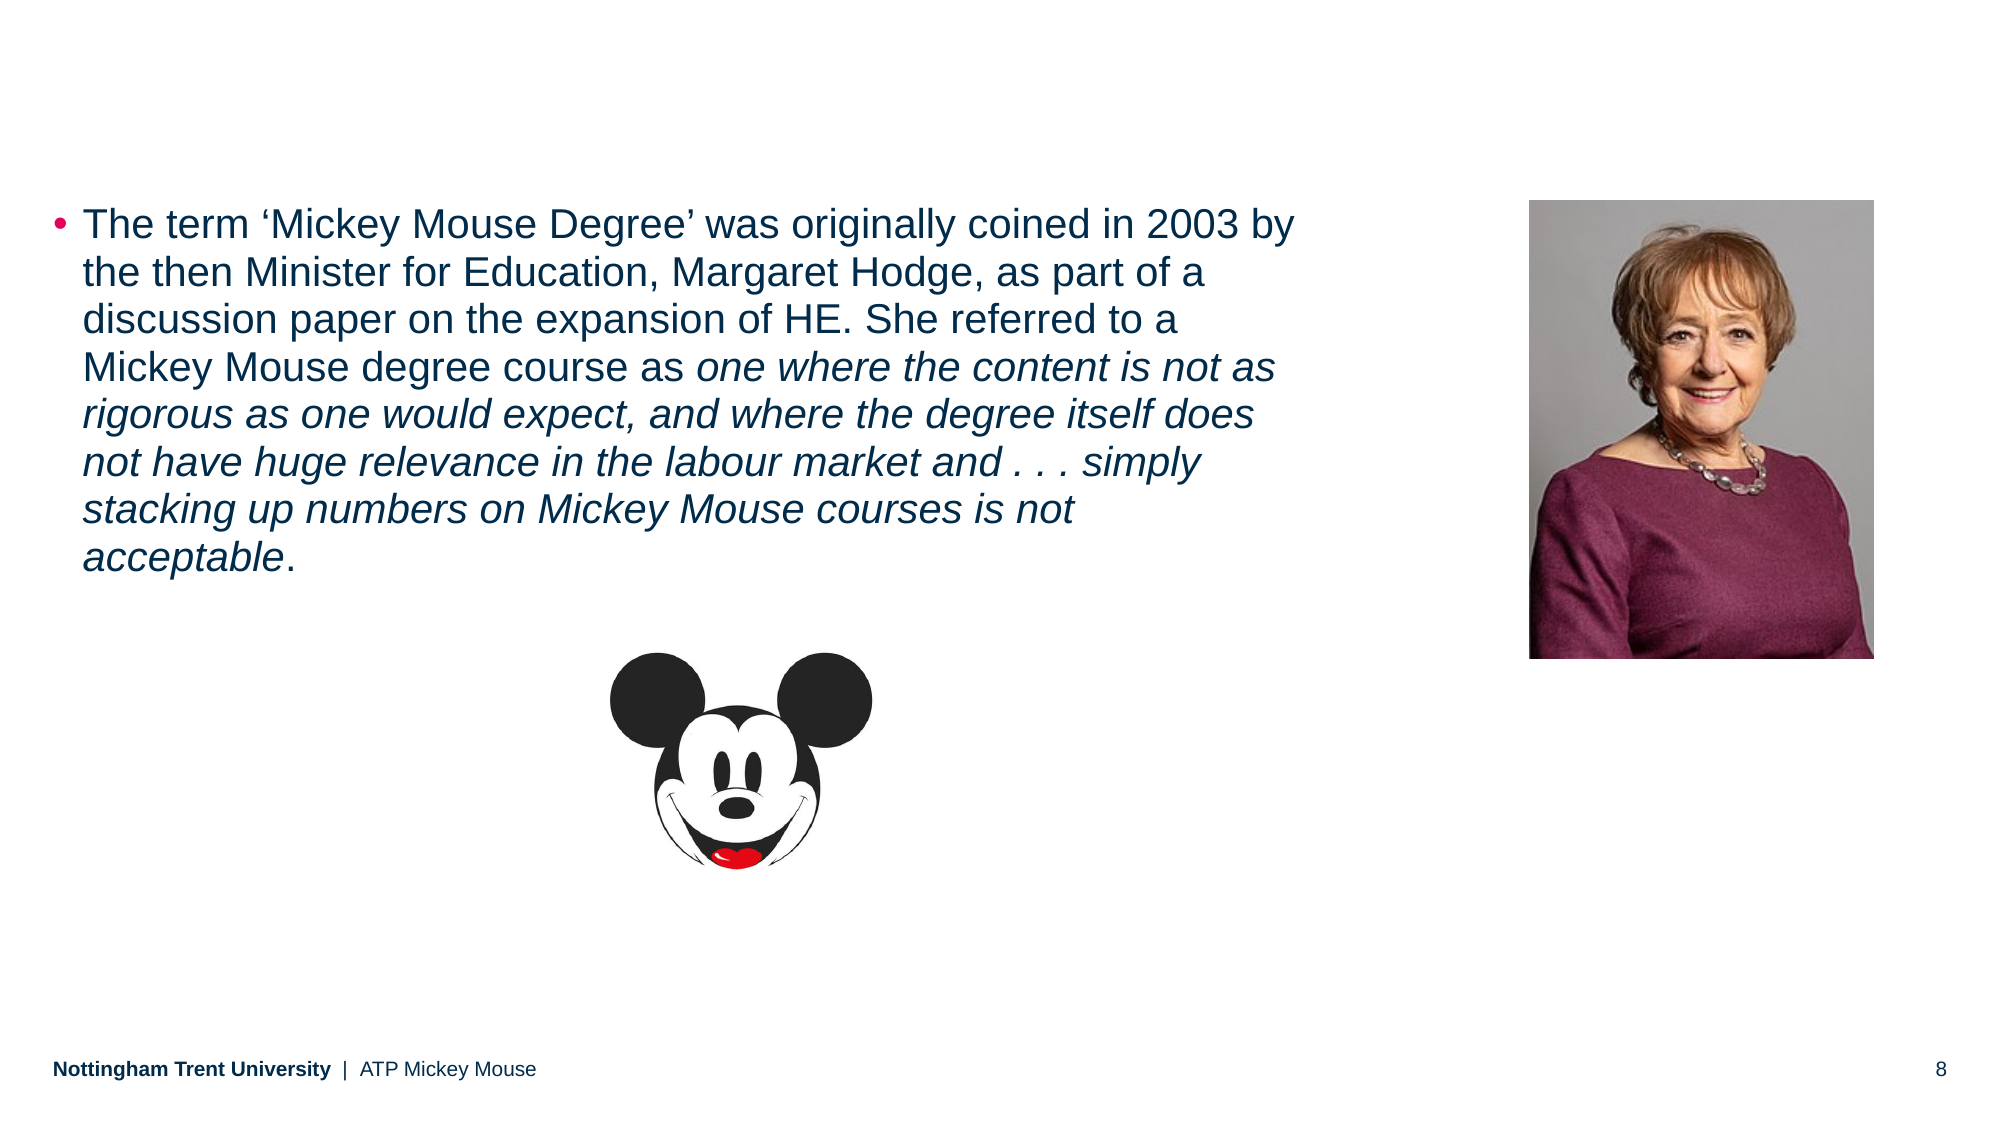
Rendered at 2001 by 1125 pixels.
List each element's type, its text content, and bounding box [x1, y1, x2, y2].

picture [570, 612, 889, 925]
list The term ‘Mickey Mouse Degree’ was originally coined in 2003 by the then Minister for Education, Margaret Hodge, as part of a discussion paper on the expansion of HE. She referred to a Mickey Mouse degree course as one where the content is not as rigorous as one would expect, and where the degree itself does not have huge relevance in the labour market and . . . simply stacking up numbers on Mickey Mouse courses is not acceptable. [53, 200, 1300, 998]
slide_number 8 [1799, 1055, 1947, 1098]
picture [1529, 200, 1874, 659]
footer ATP Mickey Mouse [359, 1055, 939, 1092]
